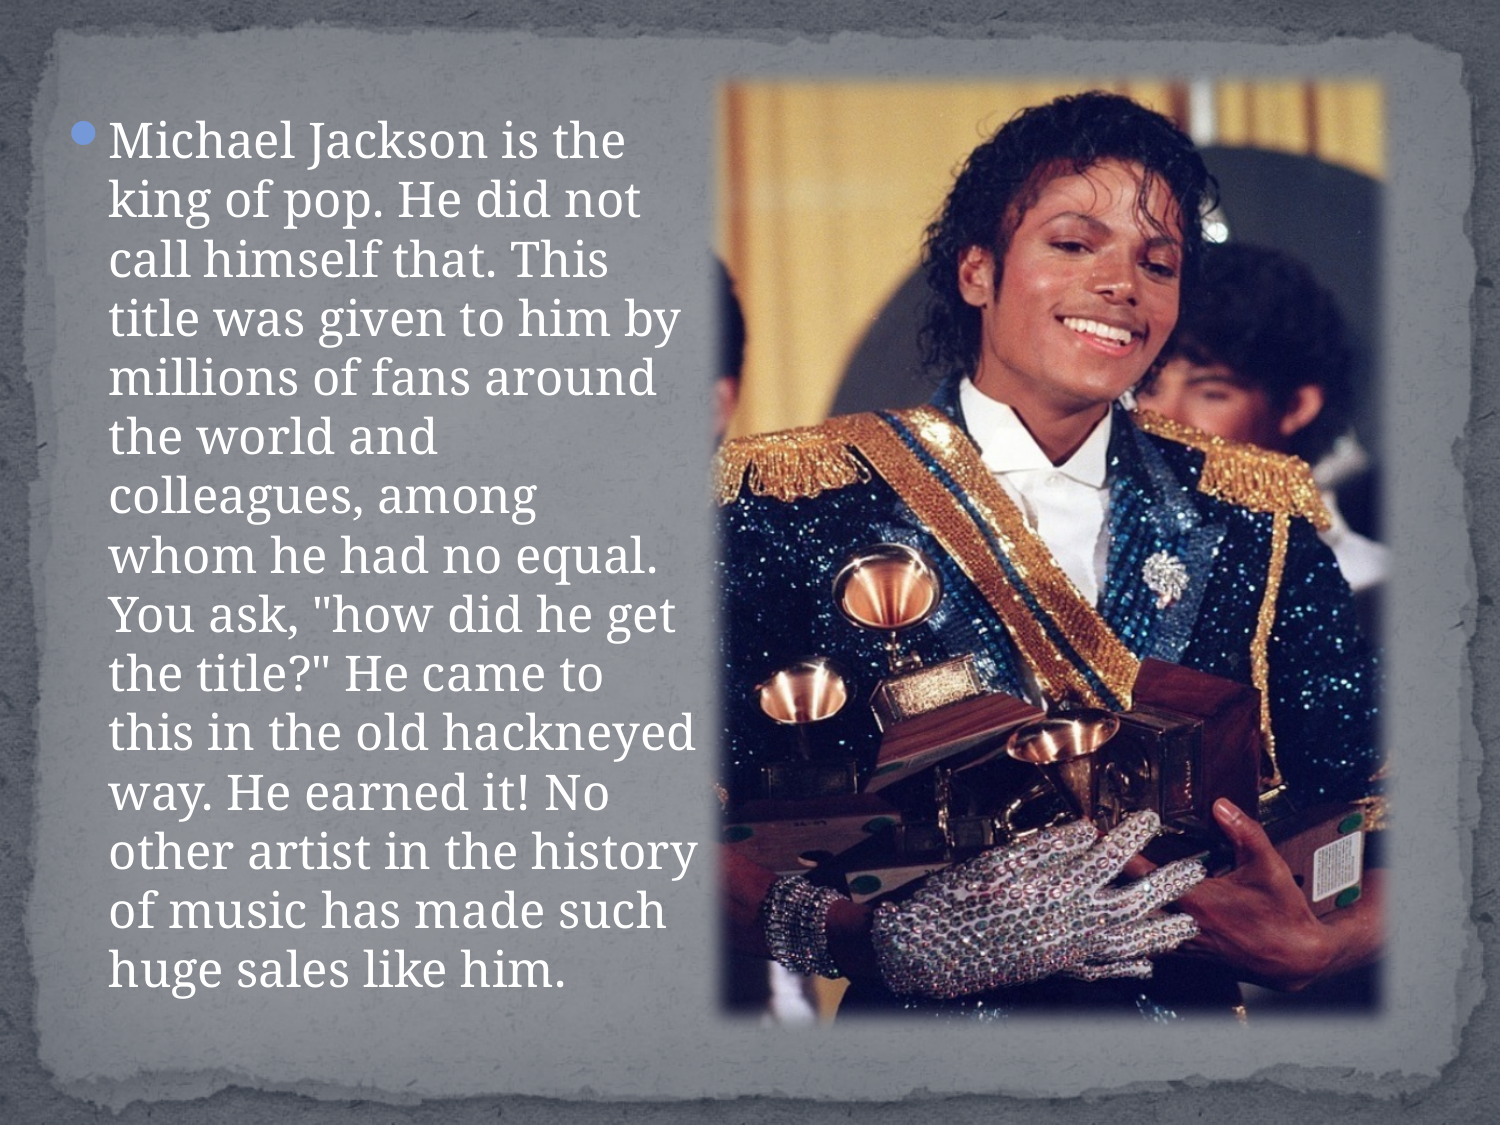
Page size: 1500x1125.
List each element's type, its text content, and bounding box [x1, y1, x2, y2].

picture [703, 67, 1399, 1035]
list Michael Jackson is the king of pop. He did not call himself that. This title was given to him by millions of fans around the world and colleagues, among whom he had no equal. You ask, "how did he get the title?" He came to this in the old hackneyed way. He earned it! No other artist in the history of music has made such huge sales like him. [53, 101, 715, 1066]
